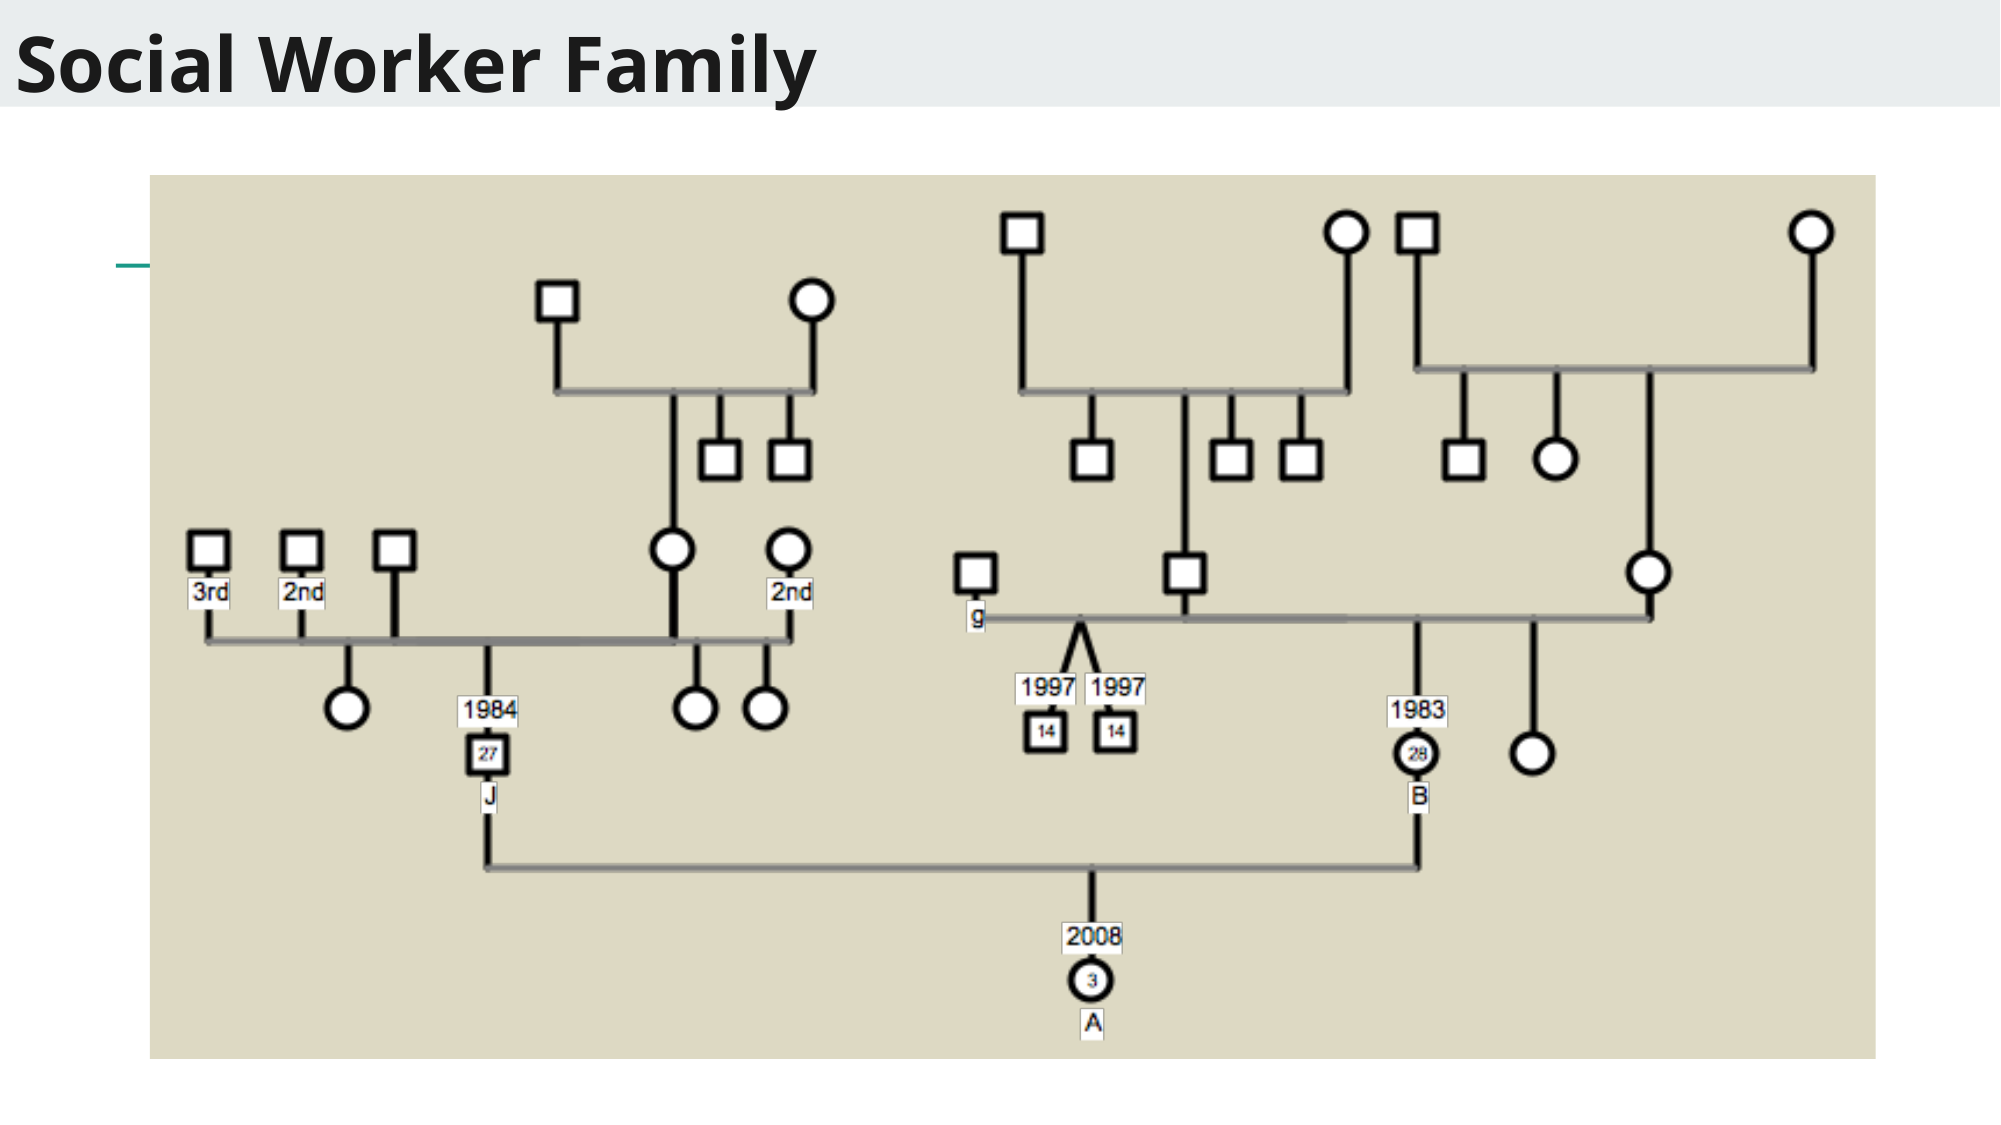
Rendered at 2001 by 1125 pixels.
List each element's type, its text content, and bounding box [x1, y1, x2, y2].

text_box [149, 174, 1876, 1060]
text_box Social Worker Family [0, 0, 946, 123]
